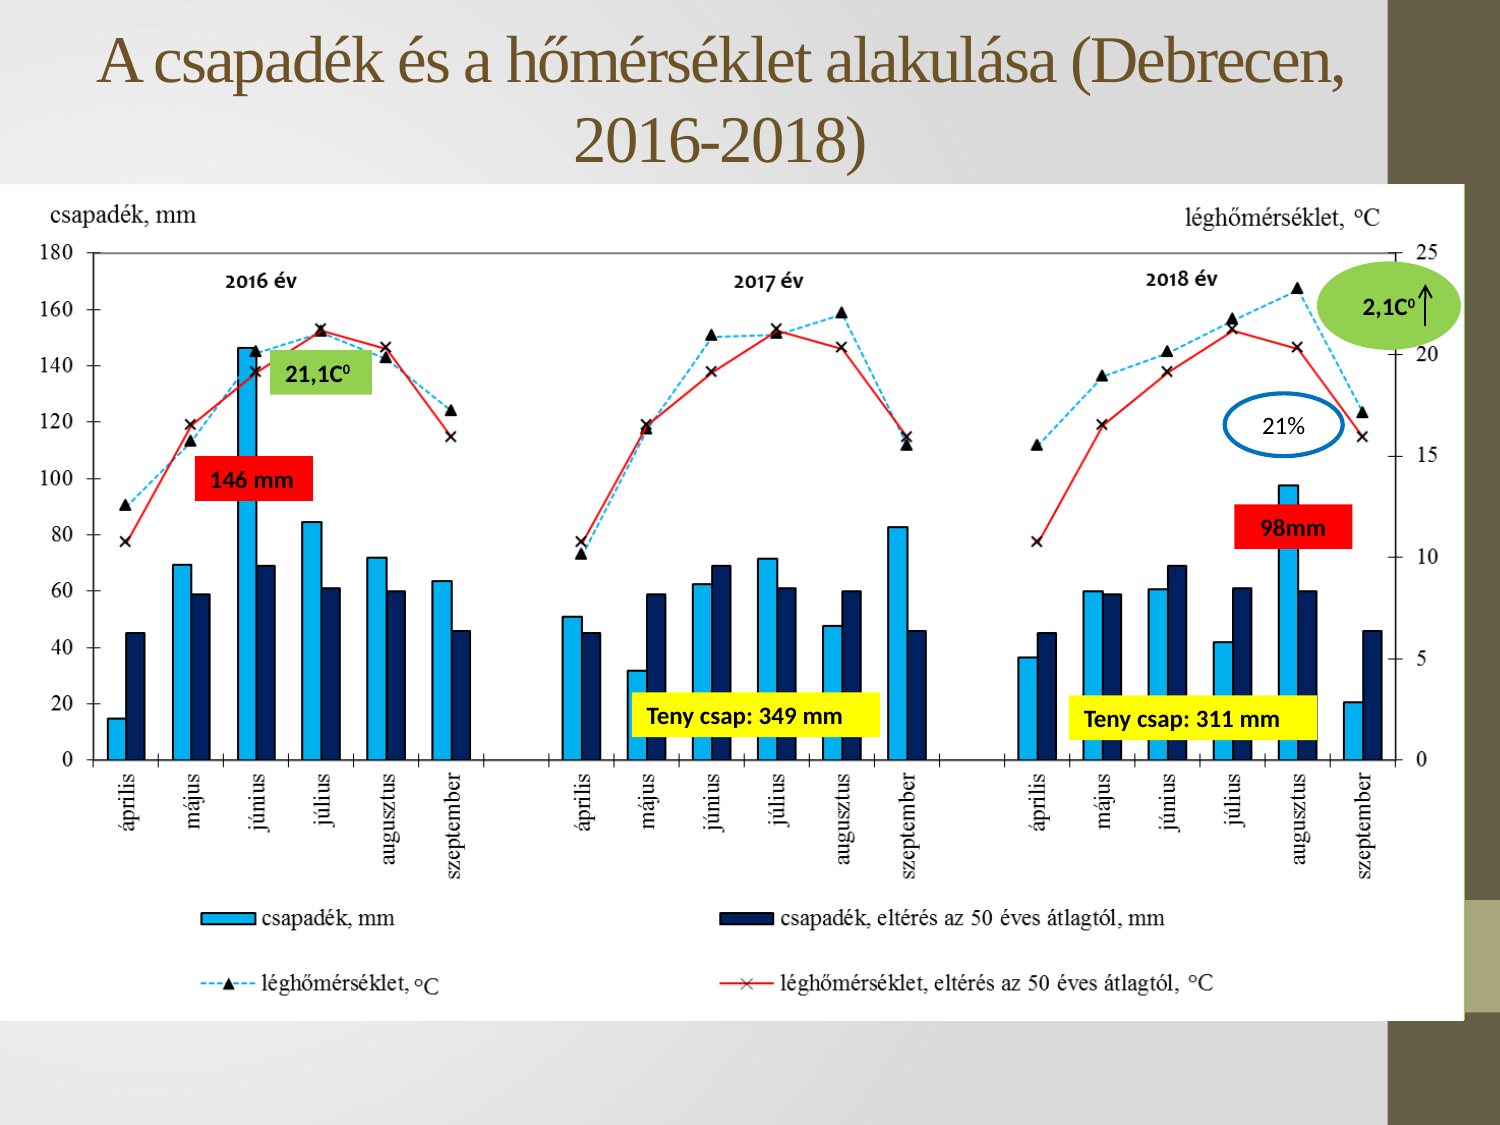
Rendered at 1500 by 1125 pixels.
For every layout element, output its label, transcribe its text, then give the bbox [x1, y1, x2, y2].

title A csapadék és a hőmérséklet alakulása (Debrecen, 2016-2018) [53, 7, 1389, 176]
picture [0, 183, 1466, 1021]
